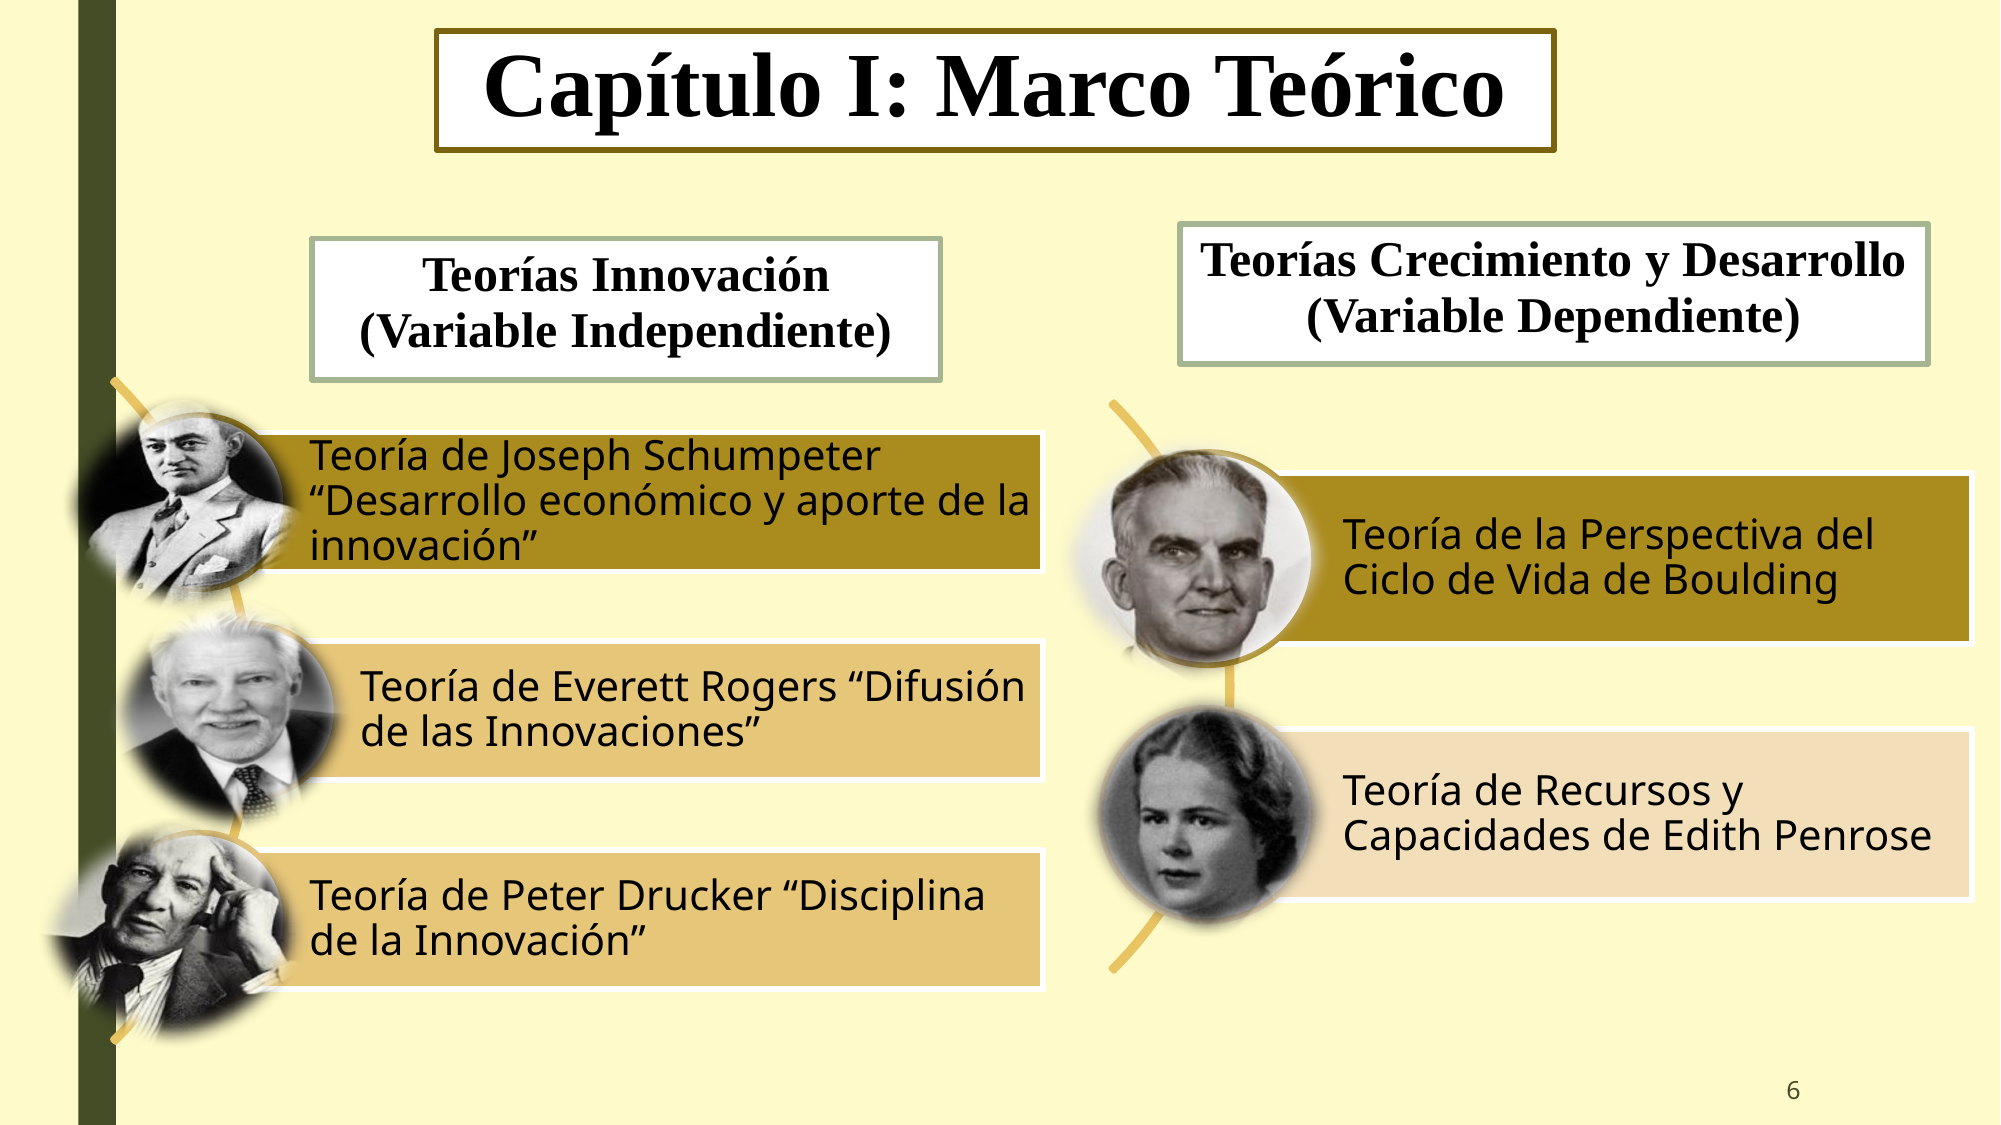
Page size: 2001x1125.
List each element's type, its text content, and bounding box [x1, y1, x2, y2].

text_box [1097, 388, 1976, 985]
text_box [102, 363, 1053, 1059]
picture [1052, 428, 1335, 943]
slide_number 6 [1553, 1058, 1816, 1125]
text_box Teorías Crecimiento y Desarrollo (Variable Dependiente) [1177, 221, 1931, 367]
list Teorías Innovación (Variable Independiente) [309, 236, 943, 363]
picture [34, 390, 358, 1052]
title Capítulo I: Marco Teórico [434, 28, 1557, 153]
